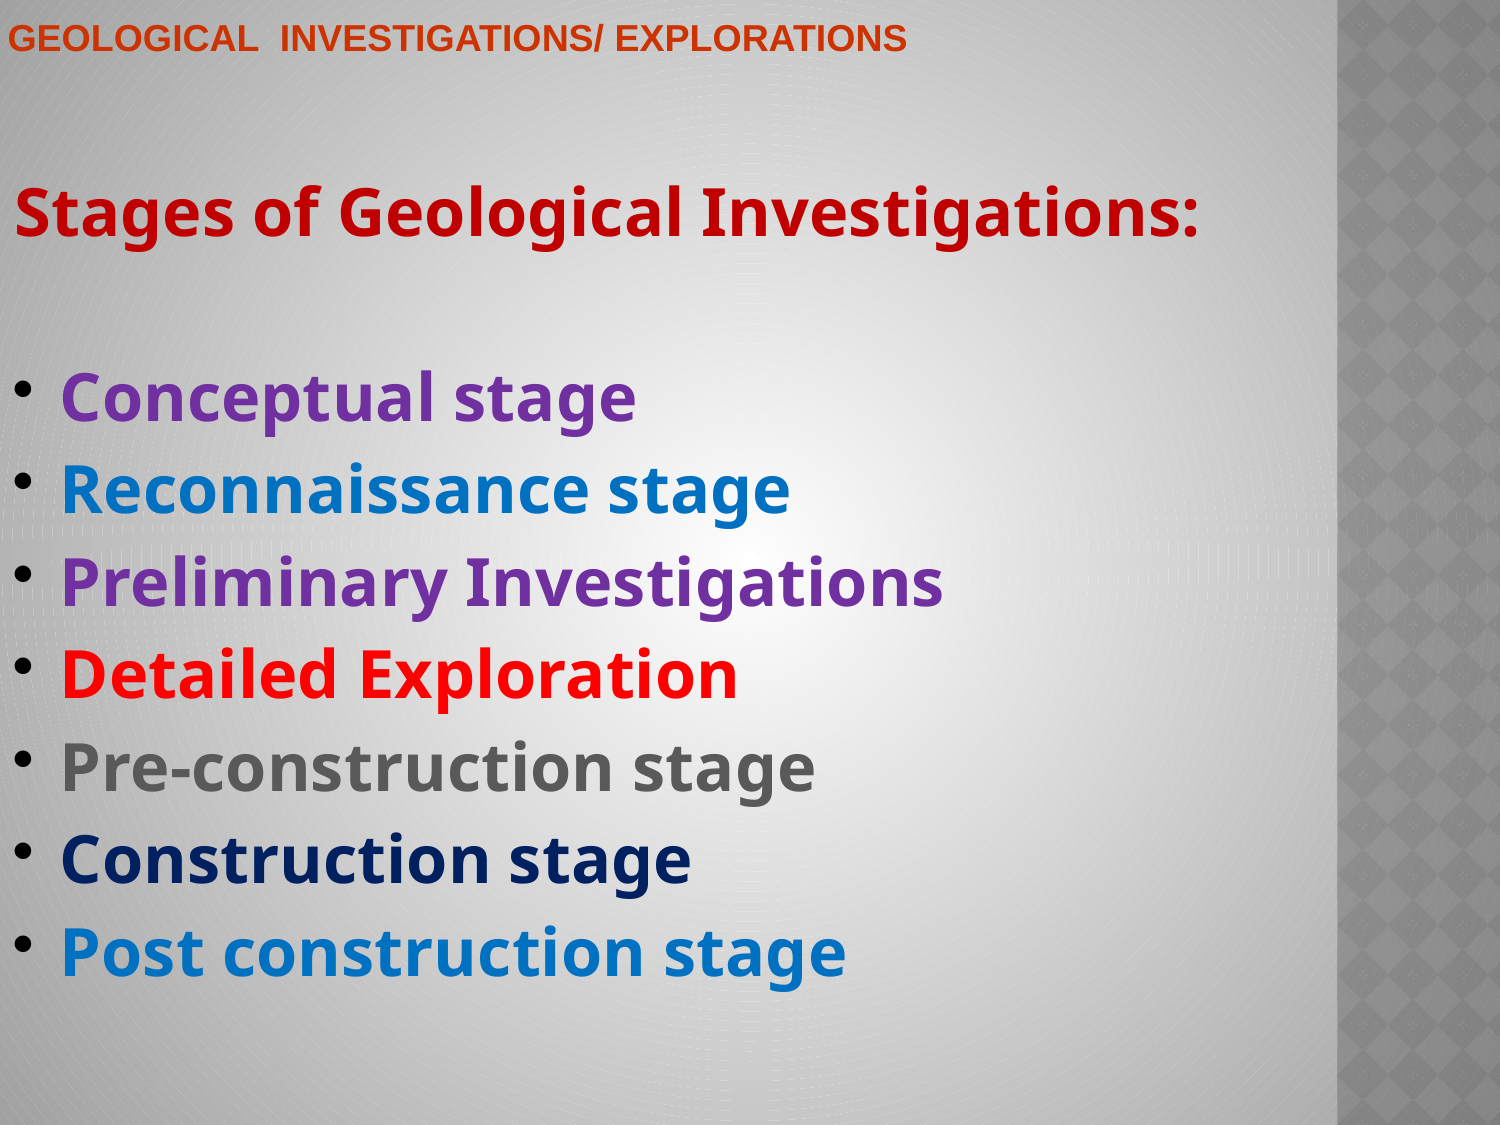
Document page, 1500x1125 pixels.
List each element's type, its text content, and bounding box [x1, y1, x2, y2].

title Geological Investigations/ Explorations [0, 0, 988, 59]
list Stages of Geological Investigations: Conceptual stage Reconnaissance stage Preliminary Investigations Detailed Exploration Pre-construction stage Construction stage Post construction stage [0, 162, 1500, 1100]
